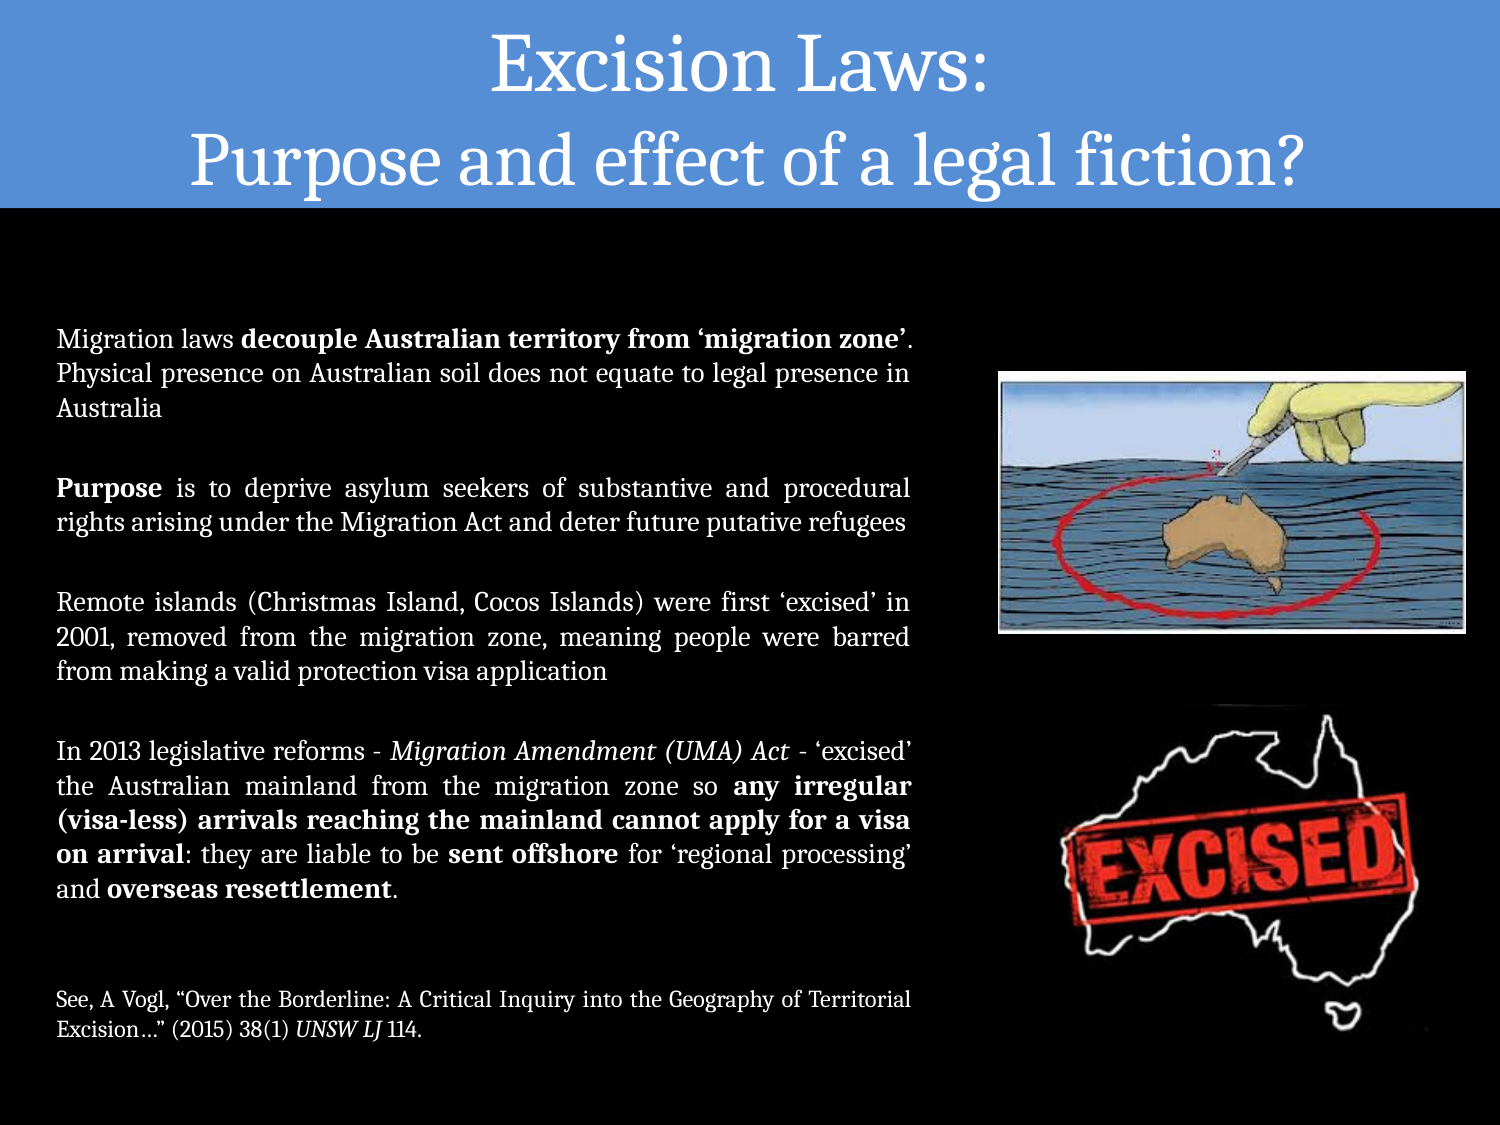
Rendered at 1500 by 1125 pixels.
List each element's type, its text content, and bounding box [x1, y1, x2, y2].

picture [997, 370, 1466, 634]
list Migration laws decouple Australian territory from ‘migration zone’. Physical presence on Australian soil does not equate to legal presence in Australia Purpose is to deprive asylum seekers of substantive and procedural rights arising under the Migration Act and deter future putative refugees Remote islands (Christmas Island, Cocos Islands) were first ‘excised’ in 2001, removed from the migration zone, meaning people were barred from making a valid protection visa application In 2013 legislative reforms - Migration Amendment (UMA) Act - ‘excised’ the Australian mainland from the migration zone so any irregular (visa-less) arrivals reaching the mainland cannot apply for a visa on arrival: they are liable to be sent offshore for ‘regional processing’ and overseas resettlement. See, A Vogl, “Over the Borderline: A Critical Inquiry into the Geography of Territorial Excision…” (2015) 38(1) UNSW LJ 114. [41, 262, 928, 1071]
title Excision Laws: Purpose and effect of a legal fiction? [0, 0, 1500, 209]
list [1056, 703, 1428, 1036]
